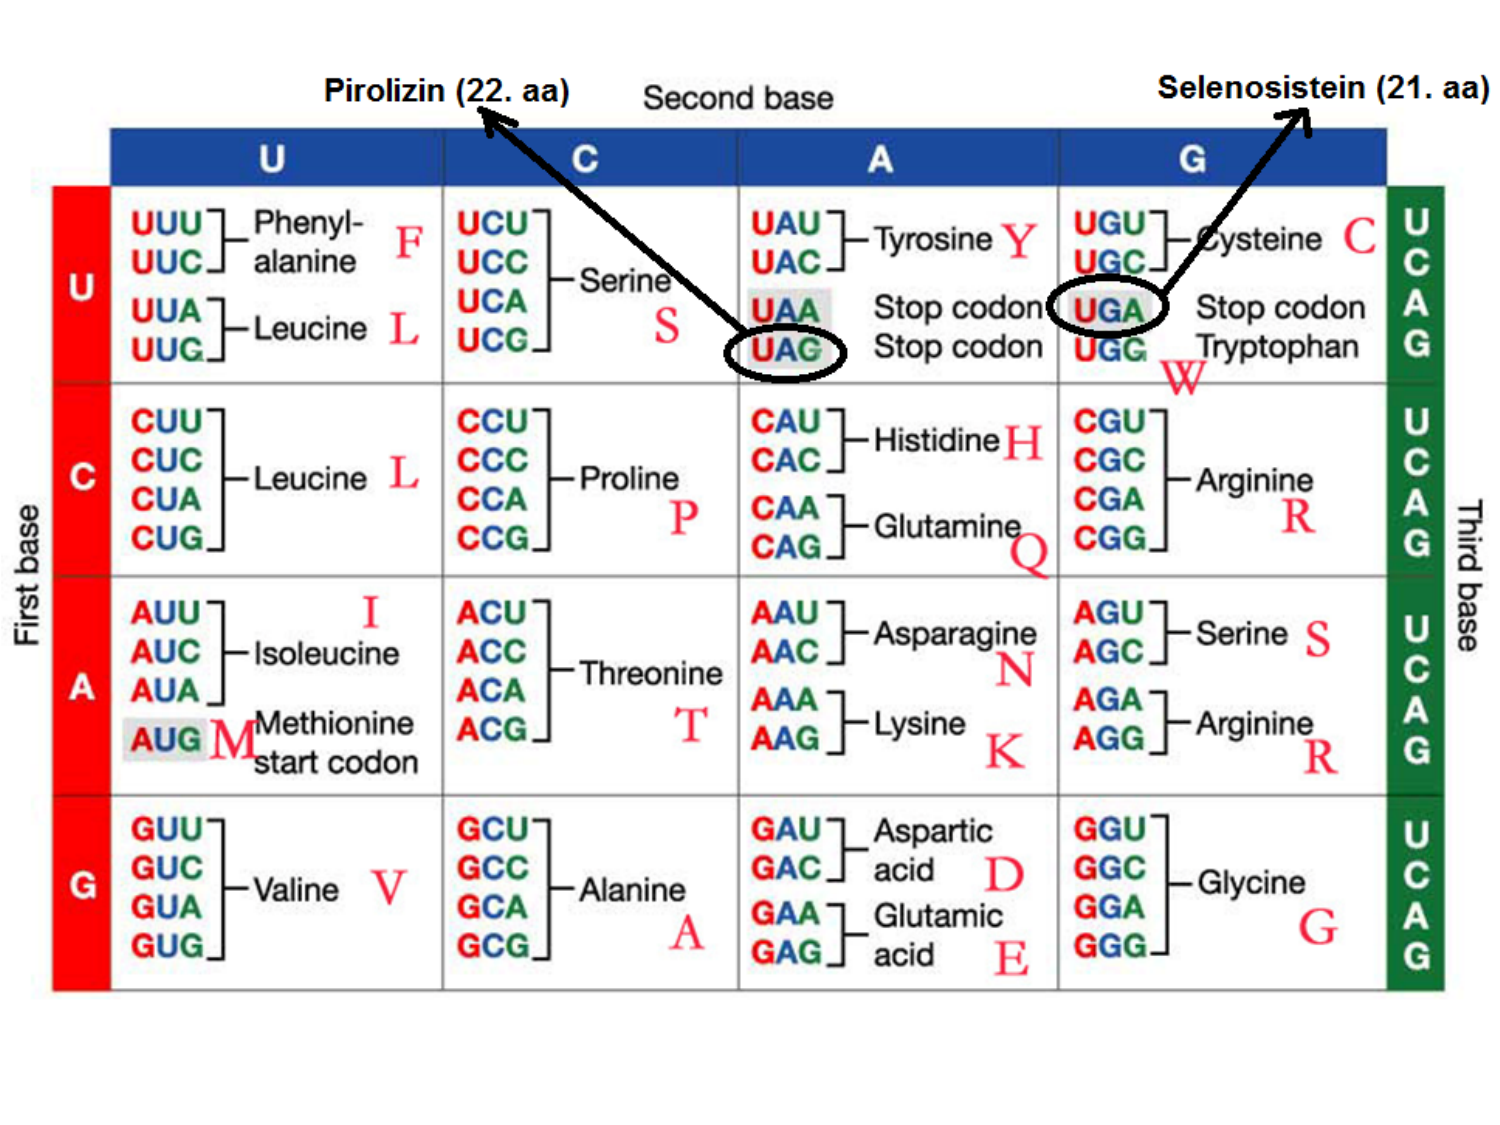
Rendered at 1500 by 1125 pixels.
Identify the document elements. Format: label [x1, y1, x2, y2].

picture [0, 66, 1500, 1019]
